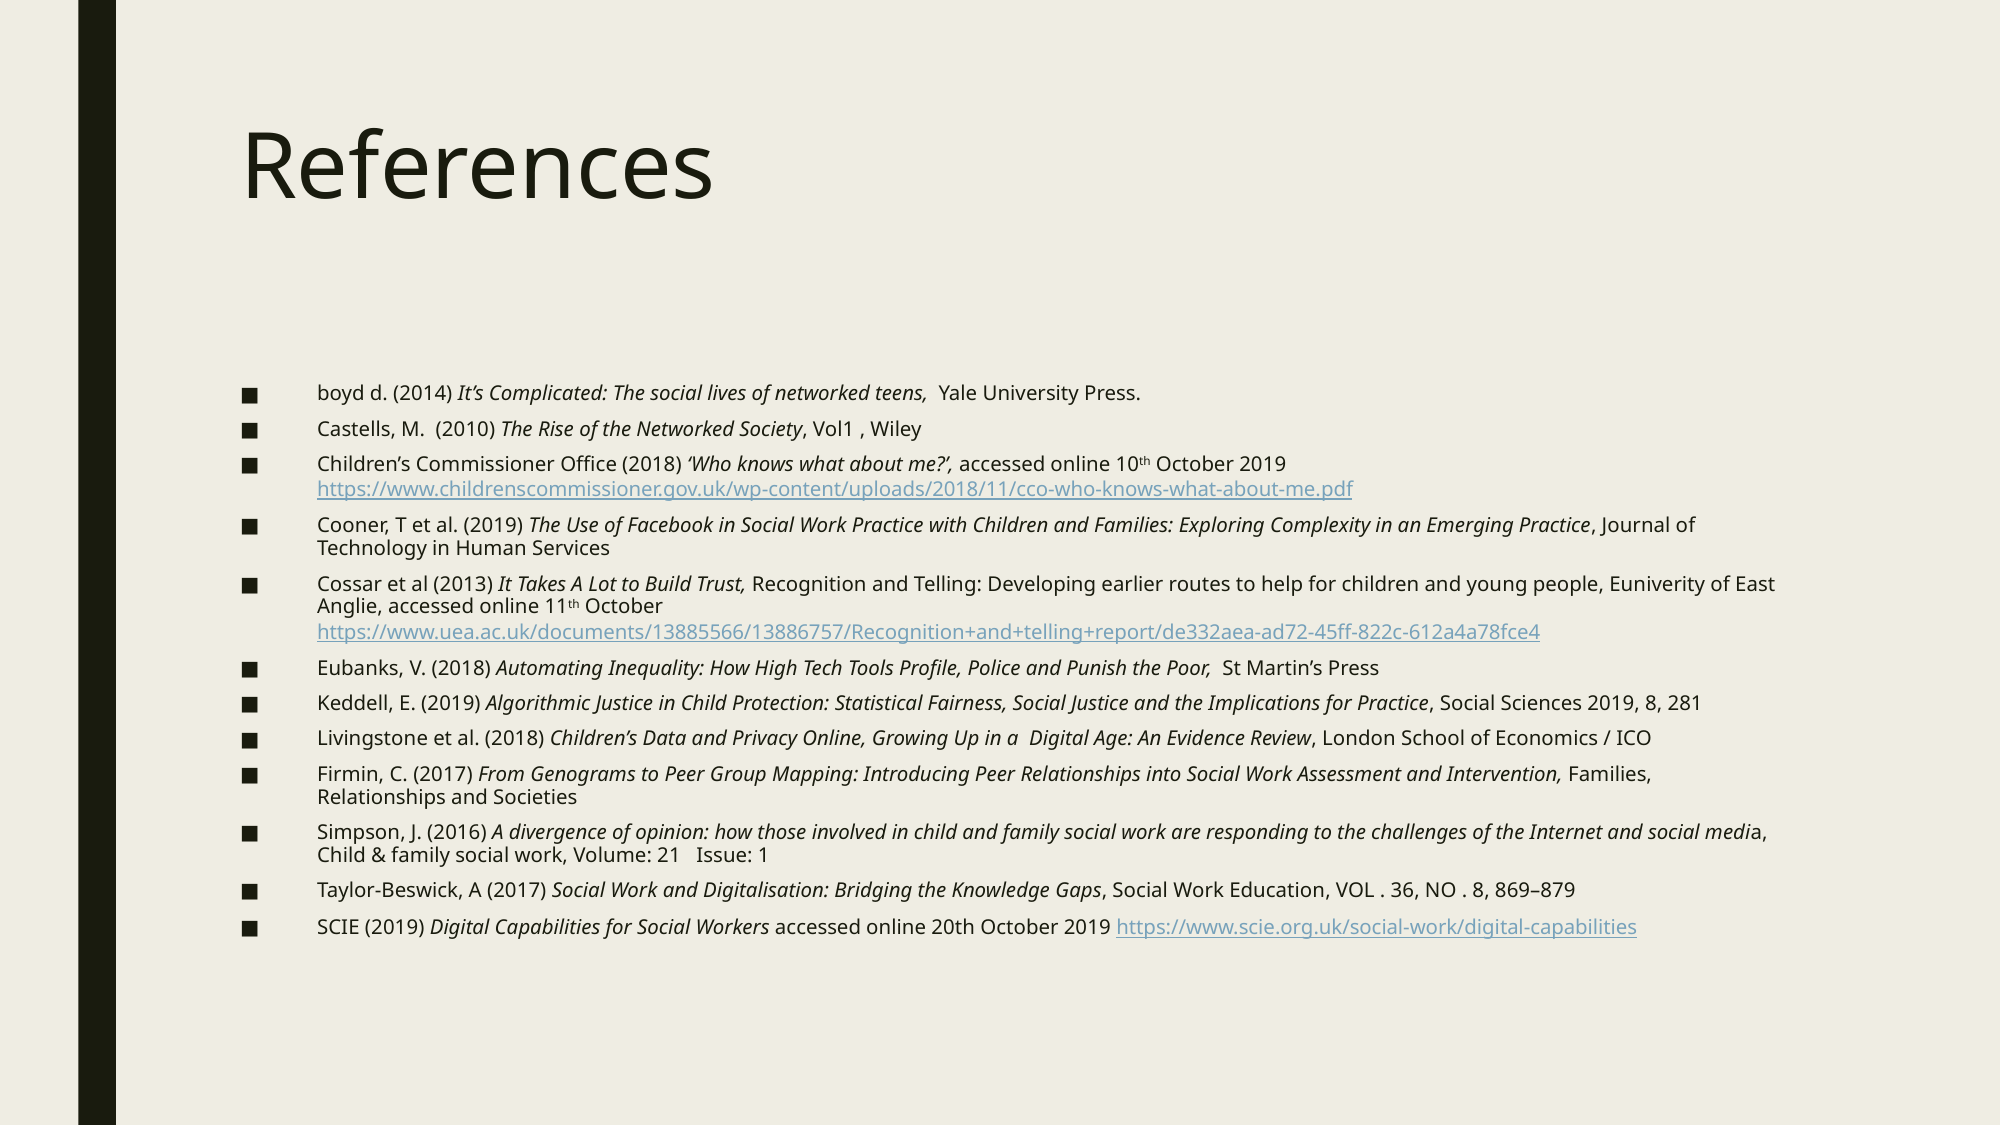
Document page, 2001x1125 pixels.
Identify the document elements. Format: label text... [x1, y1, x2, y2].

title References [225, 112, 1800, 357]
list boyd d. (2014) It’s Complicated: The social lives of networked teens, Yale University Press. Castells, M. (2010) The Rise of the Networked Society, Vol1 , Wiley Children’s Commissioner Office (2018) ‘Who knows what about me?’, accessed online 10th October 2019 https://www.childrenscommissioner.gov.uk/wp-content/uploads/2018/11/cco-who-knows-what-about-me.pdf Cooner, T et al. (2019) The Use of Facebook in Social Work Practice with Children and Families: Exploring Complexity in an Emerging Practice, Journal of Technology in Human Services Cossar et al (2013) It Takes A Lot to Build Trust, Recognition and Telling: Developing earlier routes to help for children and young people, Euniverity of East Anglie, accessed online 11th October https://www.uea.ac.uk/documents/13885566/13886757/Recognition+and+telling+report/de332aea-ad72-45ff-822c-612a4a78fce4 Eubanks, V. (2018) Automating Inequality: How High Tech Tools Profile, Police and Punish the Poor, St Martin’s Press Keddell, E. (2019) Algorithmic Justice in Child Protection: Statistical Fairness, Social Justice and the Implications for Practice, Social Sciences 2019, 8, 281 Livingstone et al. (2018) Children’s Data and Privacy Online, Growing Up in a Digital Age: An Evidence Review, London School of Economics / ICO Firmin, C. (2017) From Genograms to Peer Group Mapping: Introducing Peer Relationships into Social Work Assessment and Intervention, Families, Relationships and Societies Simpson, J. (2016) A divergence of opinion: how those involved in child and family social work are responding to the challenges of the Internet and social media, Child & family social work, Volume: 21 Issue: 1 Taylor-Beswick, A (2017) Social Work and Digitalisation: Bridging the Knowledge Gaps, Social Work Education, VOL . 36, NO . 8, 869–879 SCIE (2019) Digital Capabilities for Social Workers accessed online 20th October 2019 https://www.scie.org.uk/social-work/digital-capabilities [225, 375, 1800, 963]
